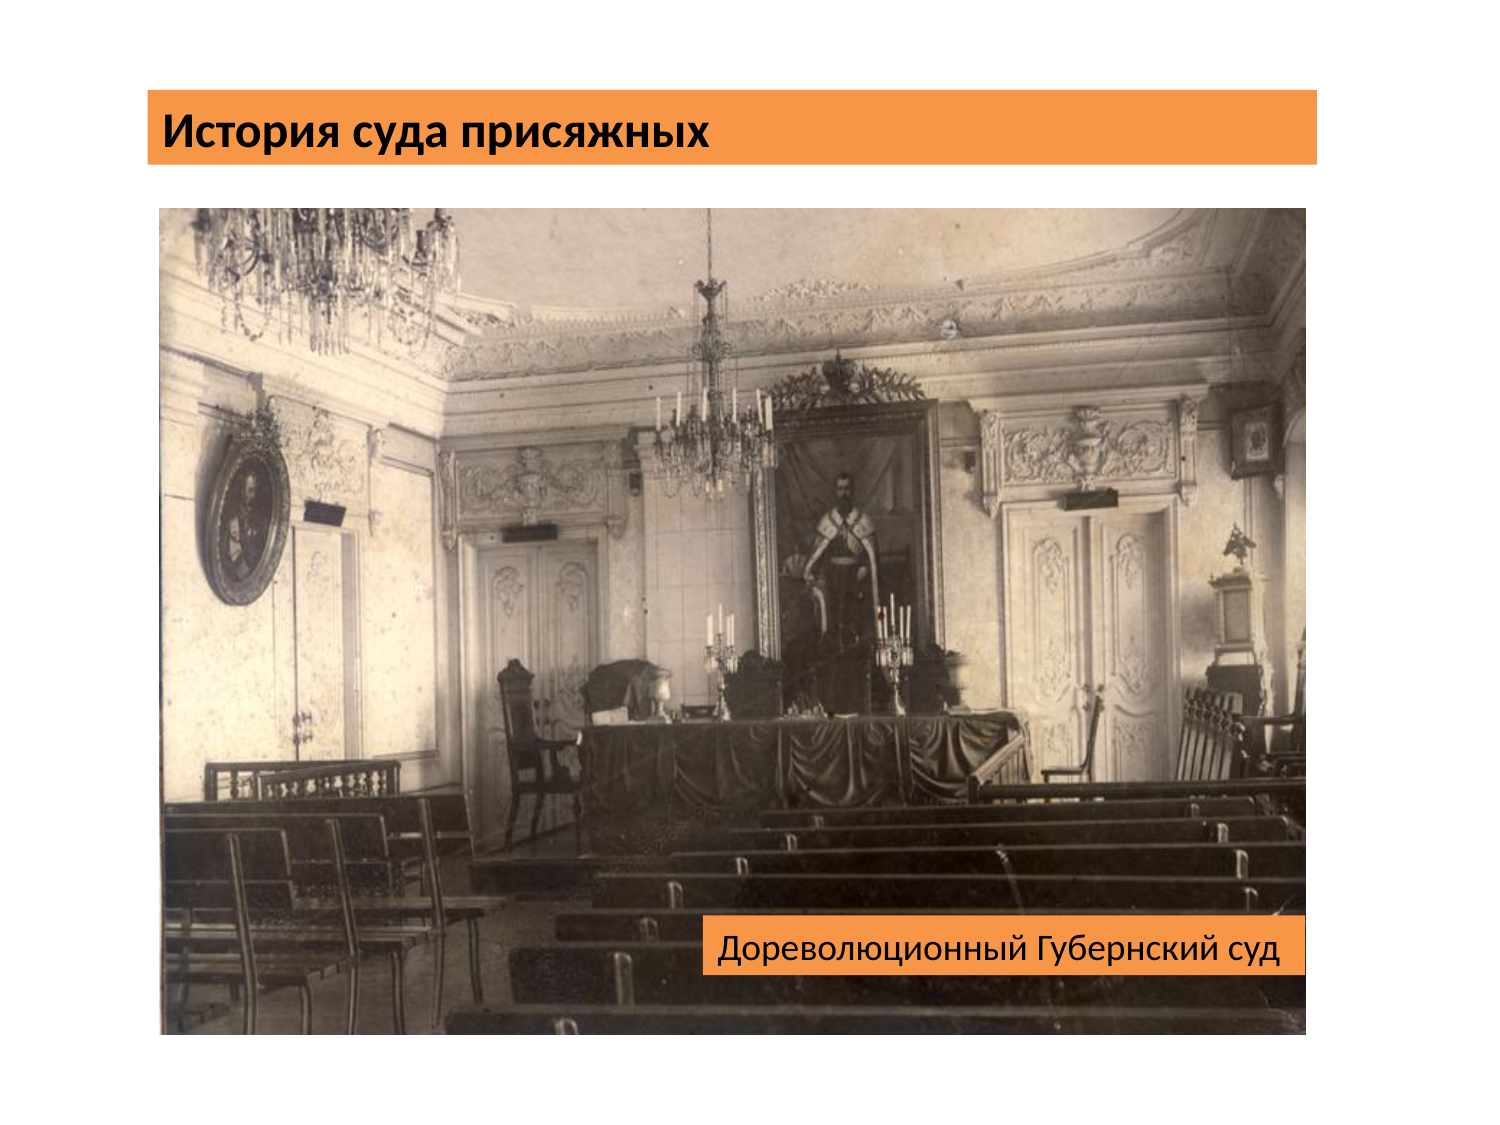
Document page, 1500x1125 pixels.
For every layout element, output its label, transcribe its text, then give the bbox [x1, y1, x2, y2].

text_box История суда присяжных [147, 89, 1317, 165]
picture [159, 207, 1306, 1036]
